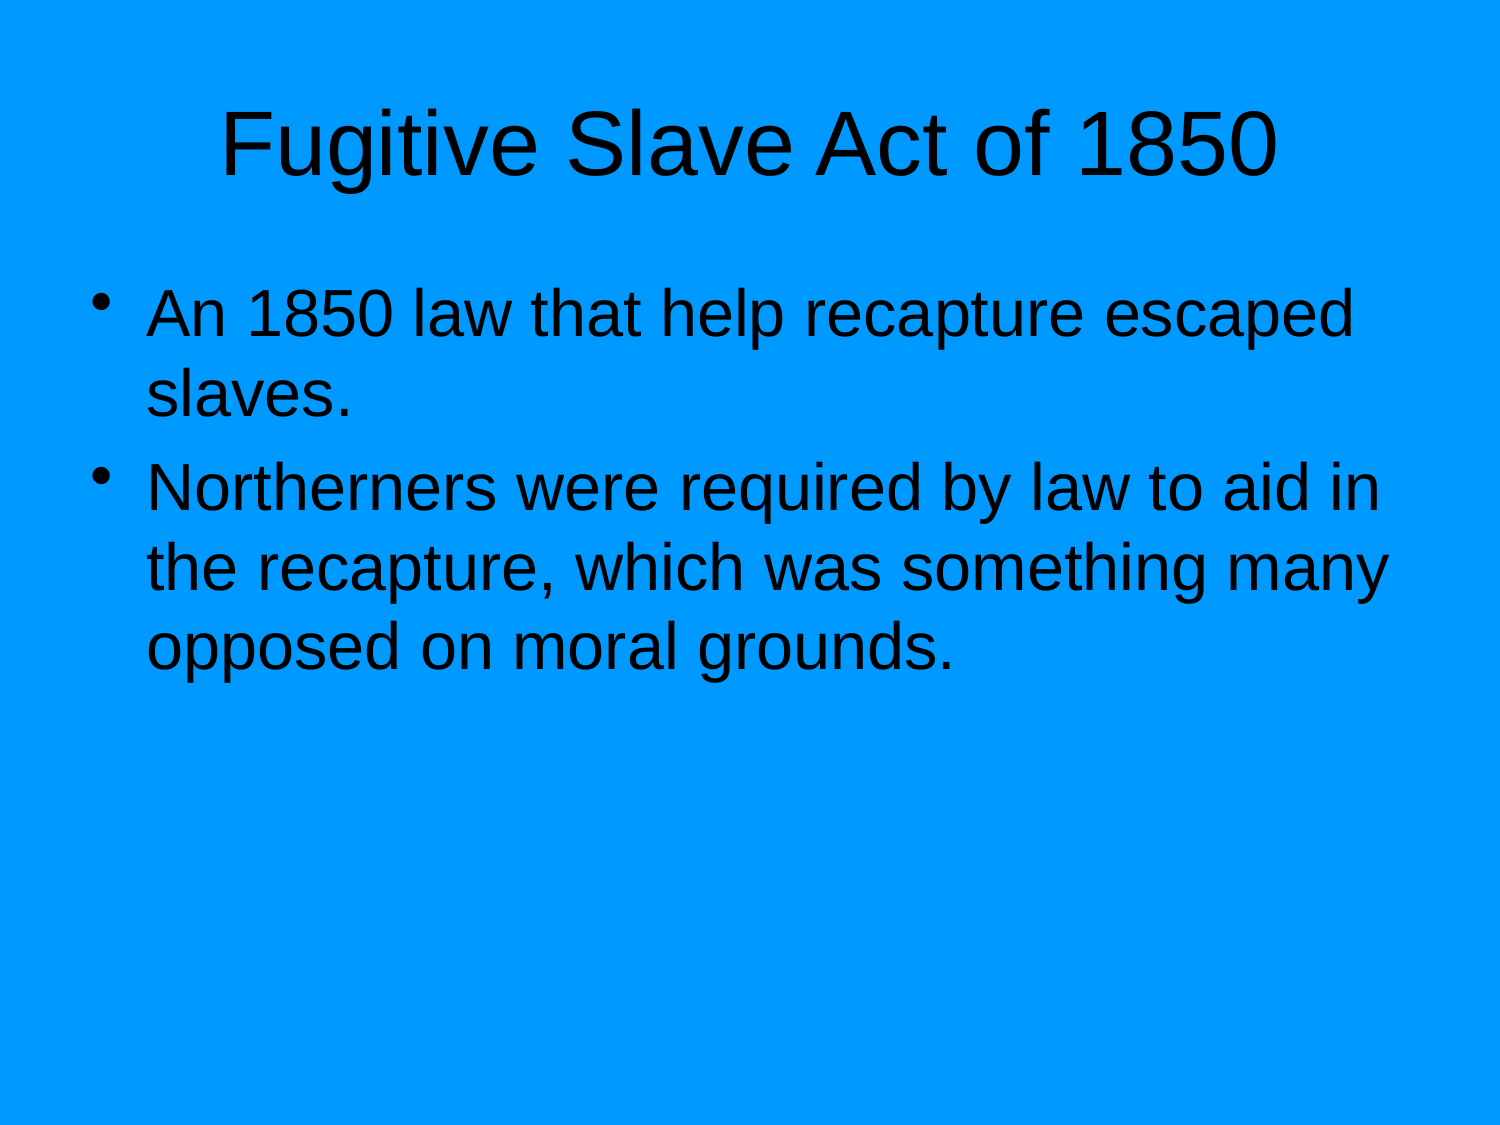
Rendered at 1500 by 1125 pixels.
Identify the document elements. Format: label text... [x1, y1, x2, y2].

list An 1850 law that help recapture escaped slaves. Northerners were required by law to aid in the recapture, which was something many opposed on moral grounds. [75, 262, 1425, 1005]
title Fugitive Slave Act of 1850 [75, 45, 1425, 233]
